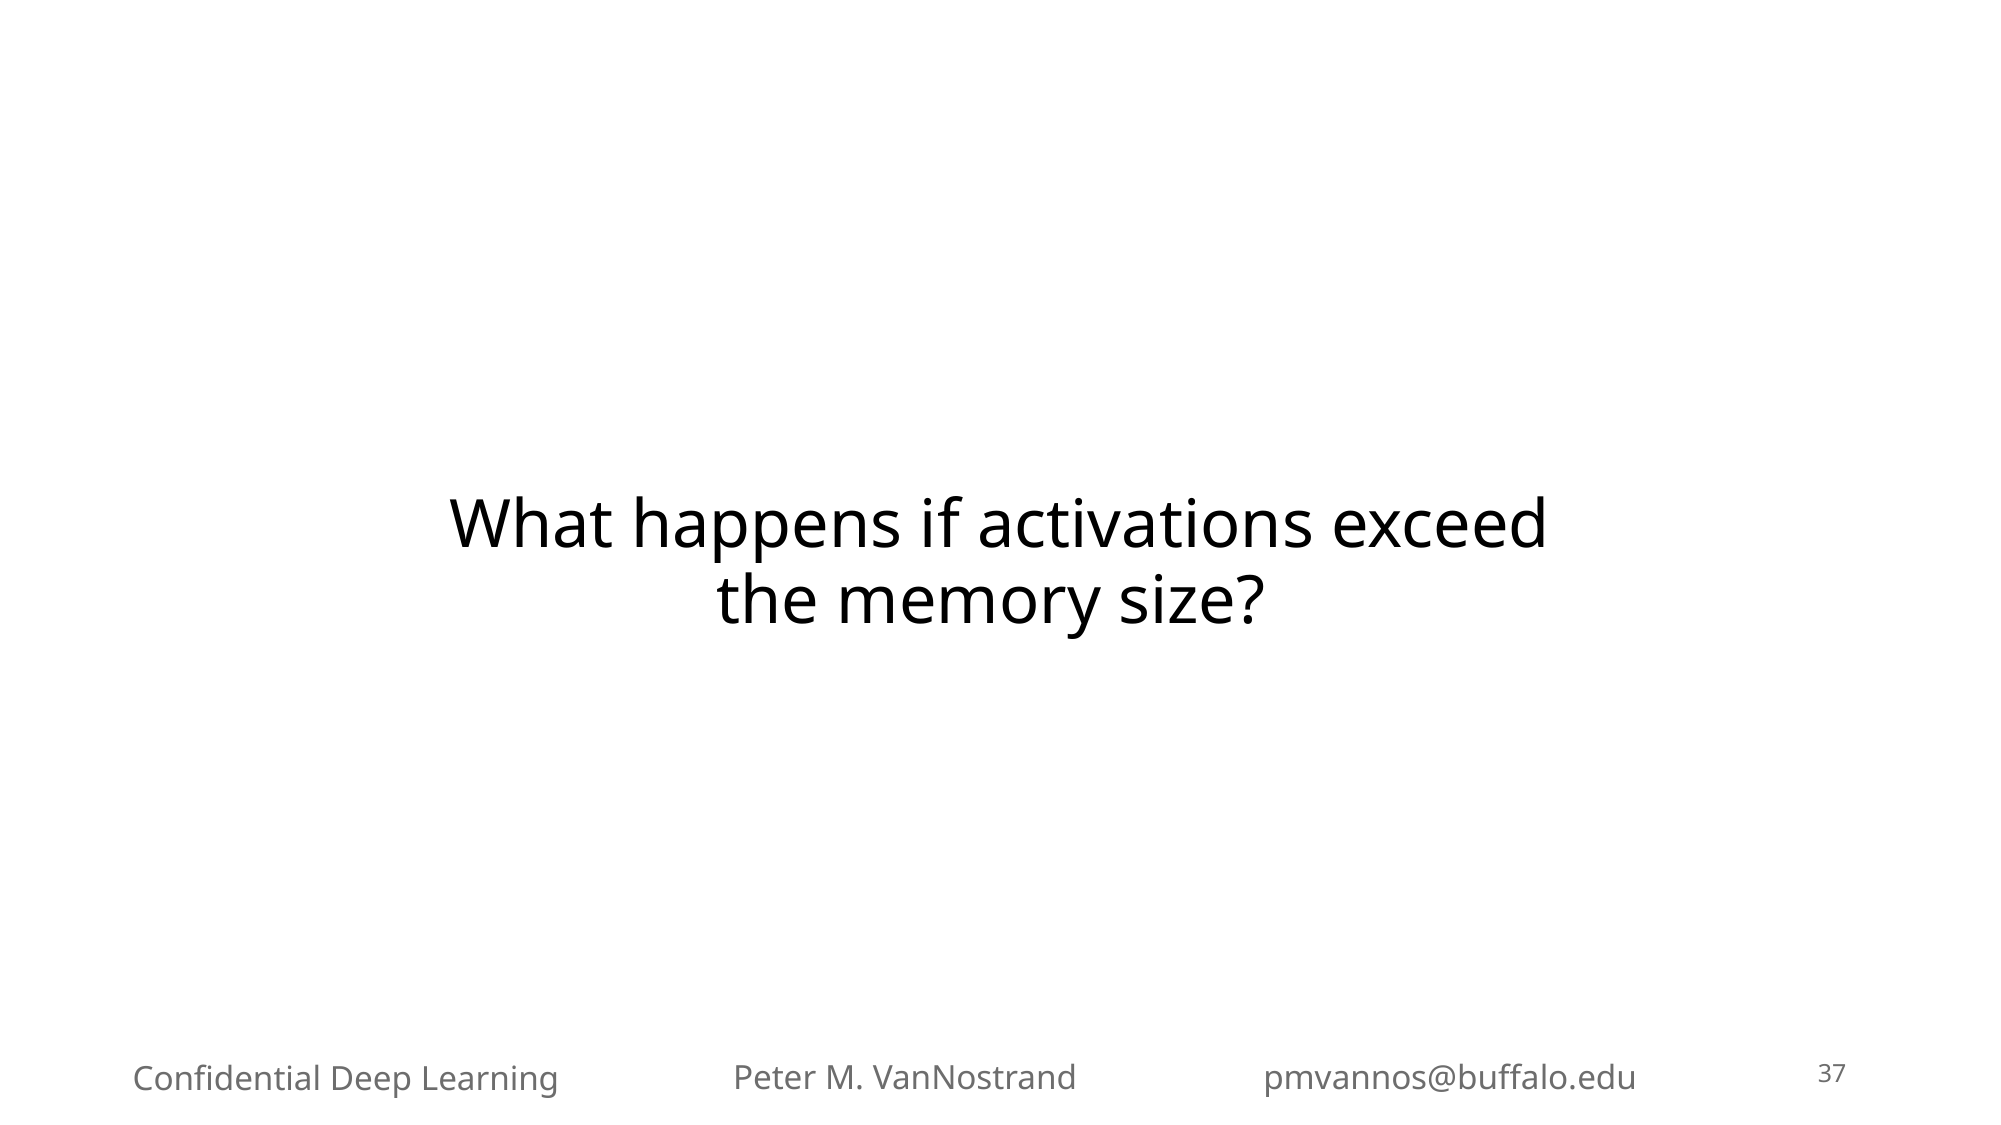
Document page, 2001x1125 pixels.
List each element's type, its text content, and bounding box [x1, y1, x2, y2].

list What happens if activations exceed the memory size? [414, 448, 1586, 677]
slide_number 37 [1782, 1050, 1883, 1100]
